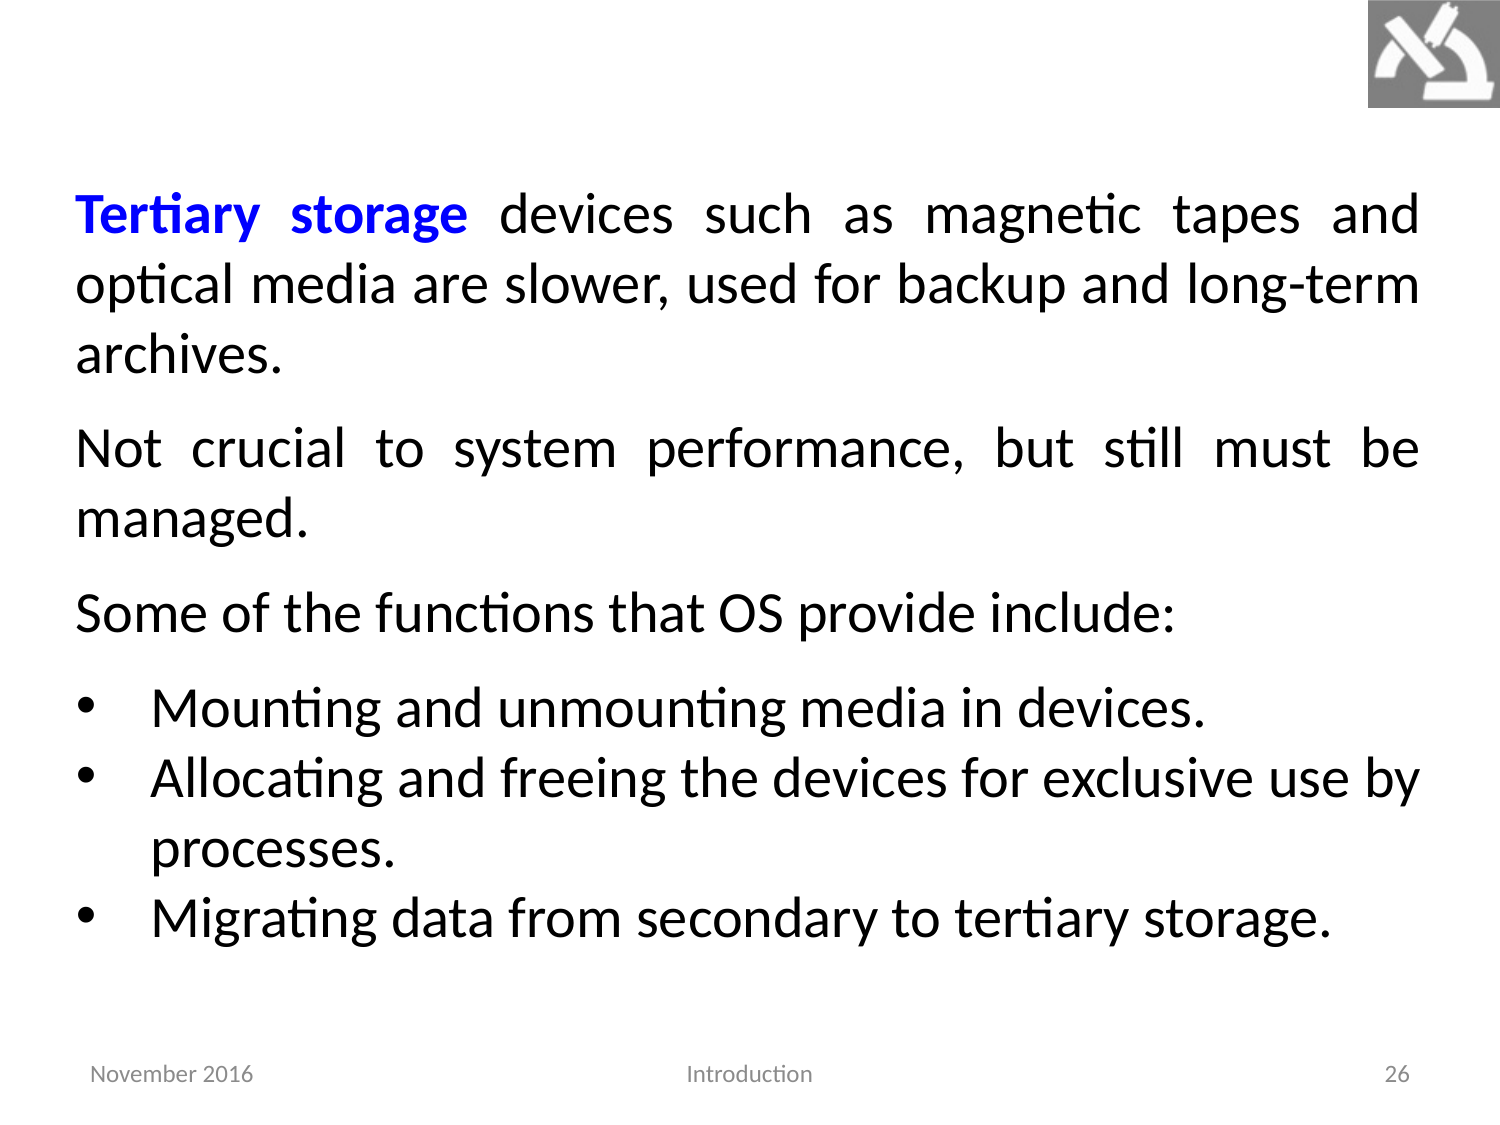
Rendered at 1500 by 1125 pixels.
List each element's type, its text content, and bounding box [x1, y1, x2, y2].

text_box Tertiary storage devices such as magnetic tapes and optical media are slower, used for backup and long-term archives. Not crucial to system performance, but still must be managed. Some of the functions that OS provide include: Mounting and unmounting media in devices. Allocating and freeing the devices for exclusive use by processes. Migrating data from secondary to tertiary storage. [61, 167, 1437, 957]
picture [1368, 0, 1500, 108]
slide_number 26 [1074, 1042, 1425, 1103]
footer Introduction [512, 1042, 988, 1103]
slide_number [75, 1042, 425, 1103]
